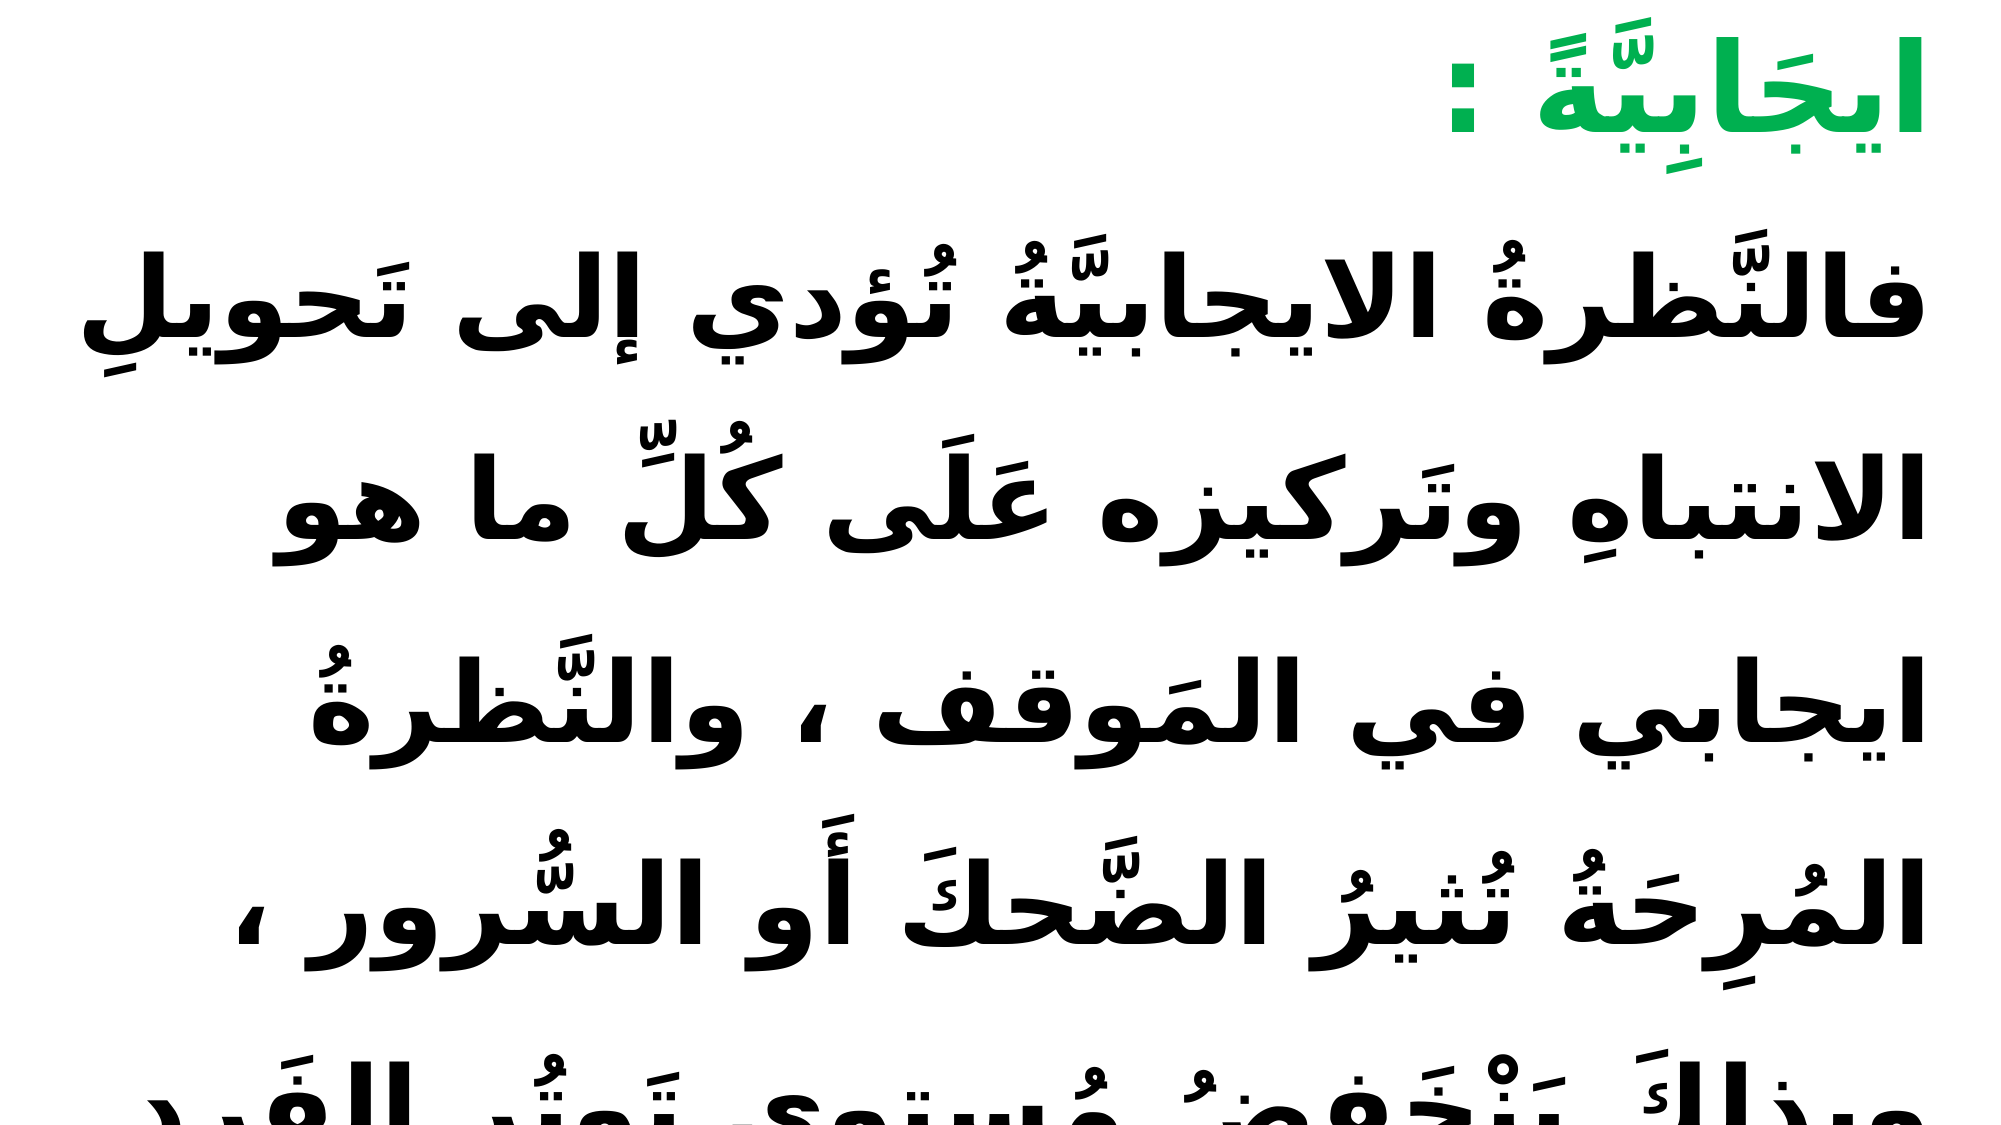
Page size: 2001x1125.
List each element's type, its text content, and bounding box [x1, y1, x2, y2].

title 5- النَّظرُ إِلَى العَالَمِ نَظْرَةً ايجَابِيَّةً : فالنَّظرةُ الايجابيَّةُ تُؤدي إلى تَحويلِ الانتباهِ وتَركيزه عَلَى كُلِّ ما هو ايجابي في المَوقف ، والنَّظرةُ المُرِحَةُ تُثيرُ الضَّحكَ أَو السُّرور ، وبذلكَ يَنْخَفِضُ مُستوى تَوتُر الفَرد ويَزُول الانفعال تَدريجِياً. [40, 15, 1948, 1064]
